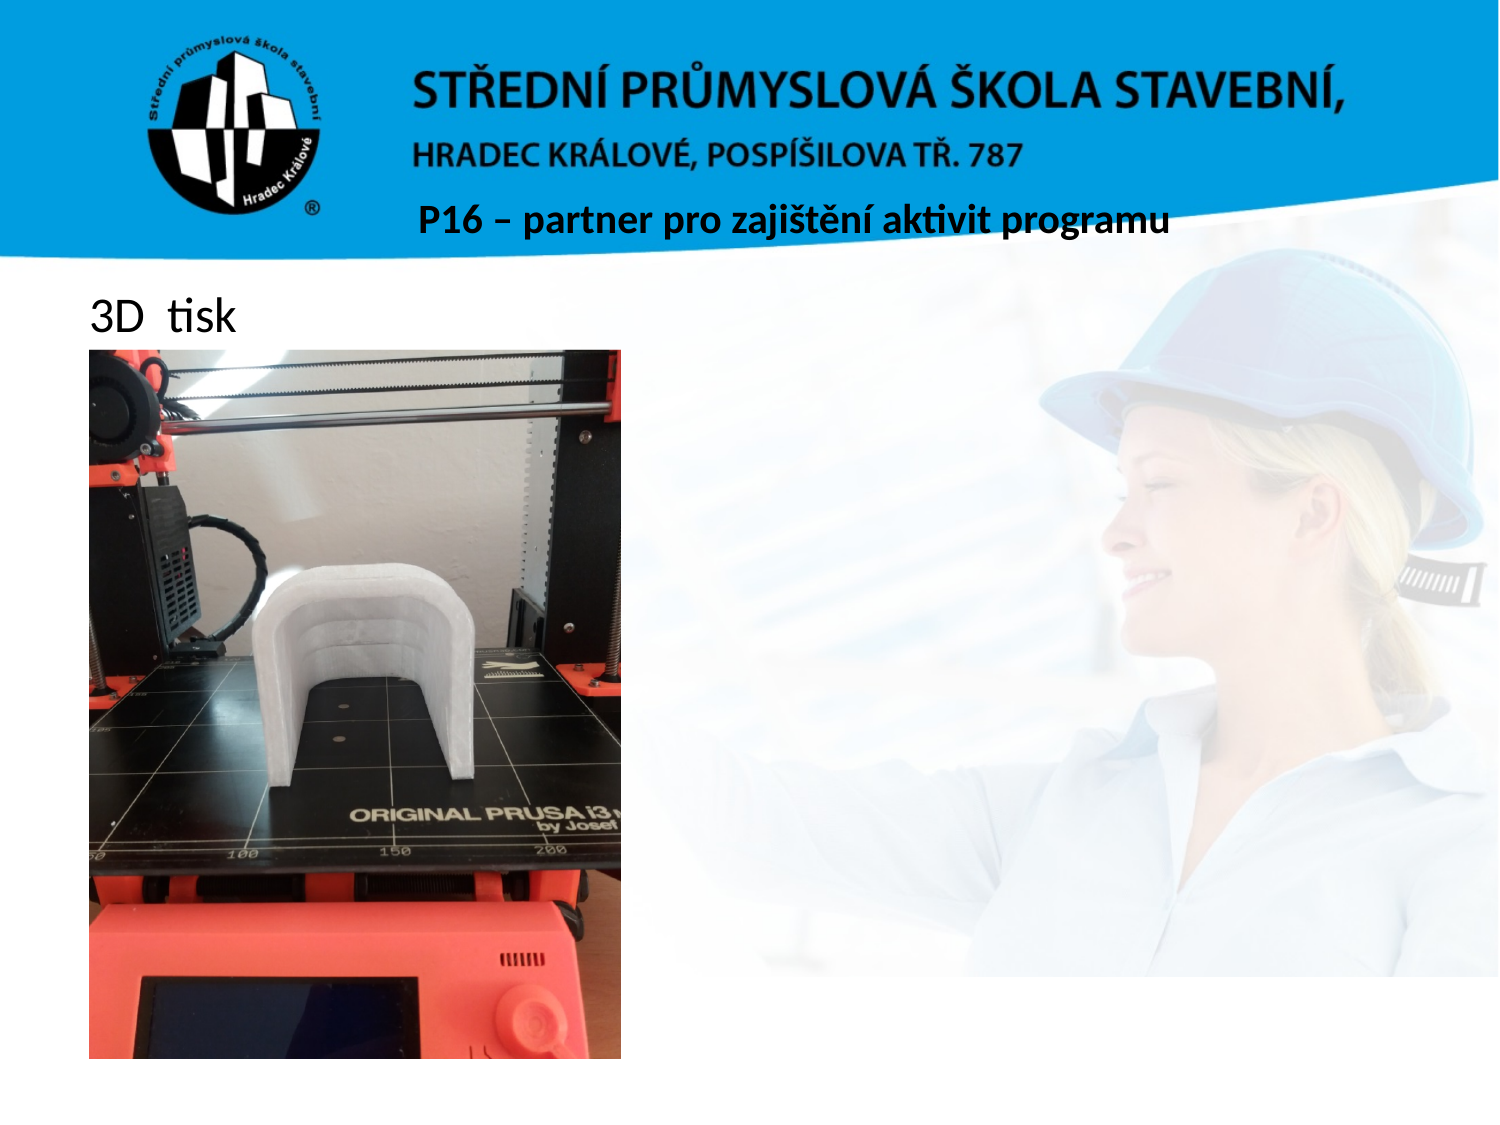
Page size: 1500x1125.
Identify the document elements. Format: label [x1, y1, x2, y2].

picture [710, 142, 716, 164]
picture [673, 214, 682, 232]
picture [1198, 71, 1225, 106]
picture [885, 225, 891, 232]
picture [792, 214, 803, 231]
picture [989, 143, 1002, 158]
picture [1063, 215, 1072, 224]
picture [622, 71, 646, 108]
picture [925, 208, 943, 232]
picture [445, 207, 459, 232]
picture [768, 214, 774, 239]
picture [750, 224, 757, 232]
picture [760, 155, 766, 163]
picture [951, 65, 974, 107]
picture [459, 144, 476, 167]
picture [988, 157, 1002, 167]
picture [645, 148, 651, 159]
picture [812, 144, 824, 167]
picture [422, 207, 438, 232]
picture [548, 225, 554, 232]
picture [1009, 71, 1041, 107]
picture [719, 147, 733, 164]
picture [441, 71, 467, 106]
picture [657, 147, 670, 167]
picture [1073, 71, 1100, 108]
picture [760, 71, 785, 107]
picture [1011, 154, 1017, 165]
picture [642, 214, 646, 232]
picture [804, 138, 812, 145]
picture [521, 152, 537, 167]
picture [563, 72, 592, 108]
picture [734, 214, 745, 232]
picture [906, 205, 920, 232]
picture [702, 214, 719, 232]
picture [754, 143, 765, 154]
picture [493, 146, 500, 160]
picture [0, 180, 1499, 1058]
picture [187, 49, 195, 56]
picture [569, 214, 573, 232]
picture [620, 214, 634, 232]
picture [859, 148, 865, 163]
picture [581, 159, 587, 167]
picture [258, 41, 266, 48]
picture [445, 155, 453, 167]
picture [526, 214, 532, 238]
picture [470, 64, 495, 106]
picture [1259, 71, 1282, 107]
picture [148, 51, 320, 215]
picture [1324, 64, 1332, 106]
picture [771, 142, 787, 167]
picture [500, 71, 522, 108]
picture [629, 149, 634, 163]
picture [851, 214, 859, 232]
picture [666, 214, 672, 238]
picture [878, 71, 905, 108]
picture [808, 208, 817, 232]
picture [528, 71, 557, 108]
picture [480, 143, 493, 167]
picture [1168, 71, 1195, 108]
picture [734, 143, 744, 148]
picture [551, 144, 563, 167]
picture [908, 64, 935, 106]
picture [1007, 143, 1021, 148]
picture [970, 143, 983, 151]
picture [874, 155, 881, 167]
picture [682, 71, 711, 107]
picture [583, 208, 592, 232]
picture [464, 206, 481, 232]
picture [887, 214, 899, 232]
picture [1143, 71, 1166, 108]
picture [533, 214, 542, 232]
picture [613, 144, 626, 167]
picture [840, 71, 874, 108]
picture [742, 149, 749, 163]
picture [979, 71, 1005, 108]
picture [415, 143, 433, 167]
picture [676, 142, 690, 167]
picture [503, 144, 517, 167]
picture [439, 142, 449, 167]
picture [827, 144, 843, 167]
picture [528, 142, 538, 147]
picture [889, 144, 905, 167]
picture [416, 71, 437, 107]
picture [691, 63, 699, 69]
picture [790, 71, 813, 108]
picture [818, 73, 840, 108]
picture [719, 71, 755, 108]
picture [571, 142, 584, 167]
picture [1288, 71, 1317, 107]
picture [1336, 99, 1343, 112]
picture [916, 141, 948, 167]
picture [550, 214, 562, 232]
picture [791, 144, 796, 167]
picture [753, 214, 764, 232]
picture [843, 150, 849, 163]
picture [1117, 71, 1139, 107]
picture [1230, 71, 1252, 106]
picture [1045, 73, 1068, 107]
picture [599, 64, 607, 106]
picture [949, 214, 964, 232]
picture [821, 215, 836, 232]
picture [606, 214, 614, 232]
picture [588, 142, 608, 167]
picture [652, 71, 677, 107]
picture [802, 162, 812, 167]
picture [153, 93, 158, 106]
